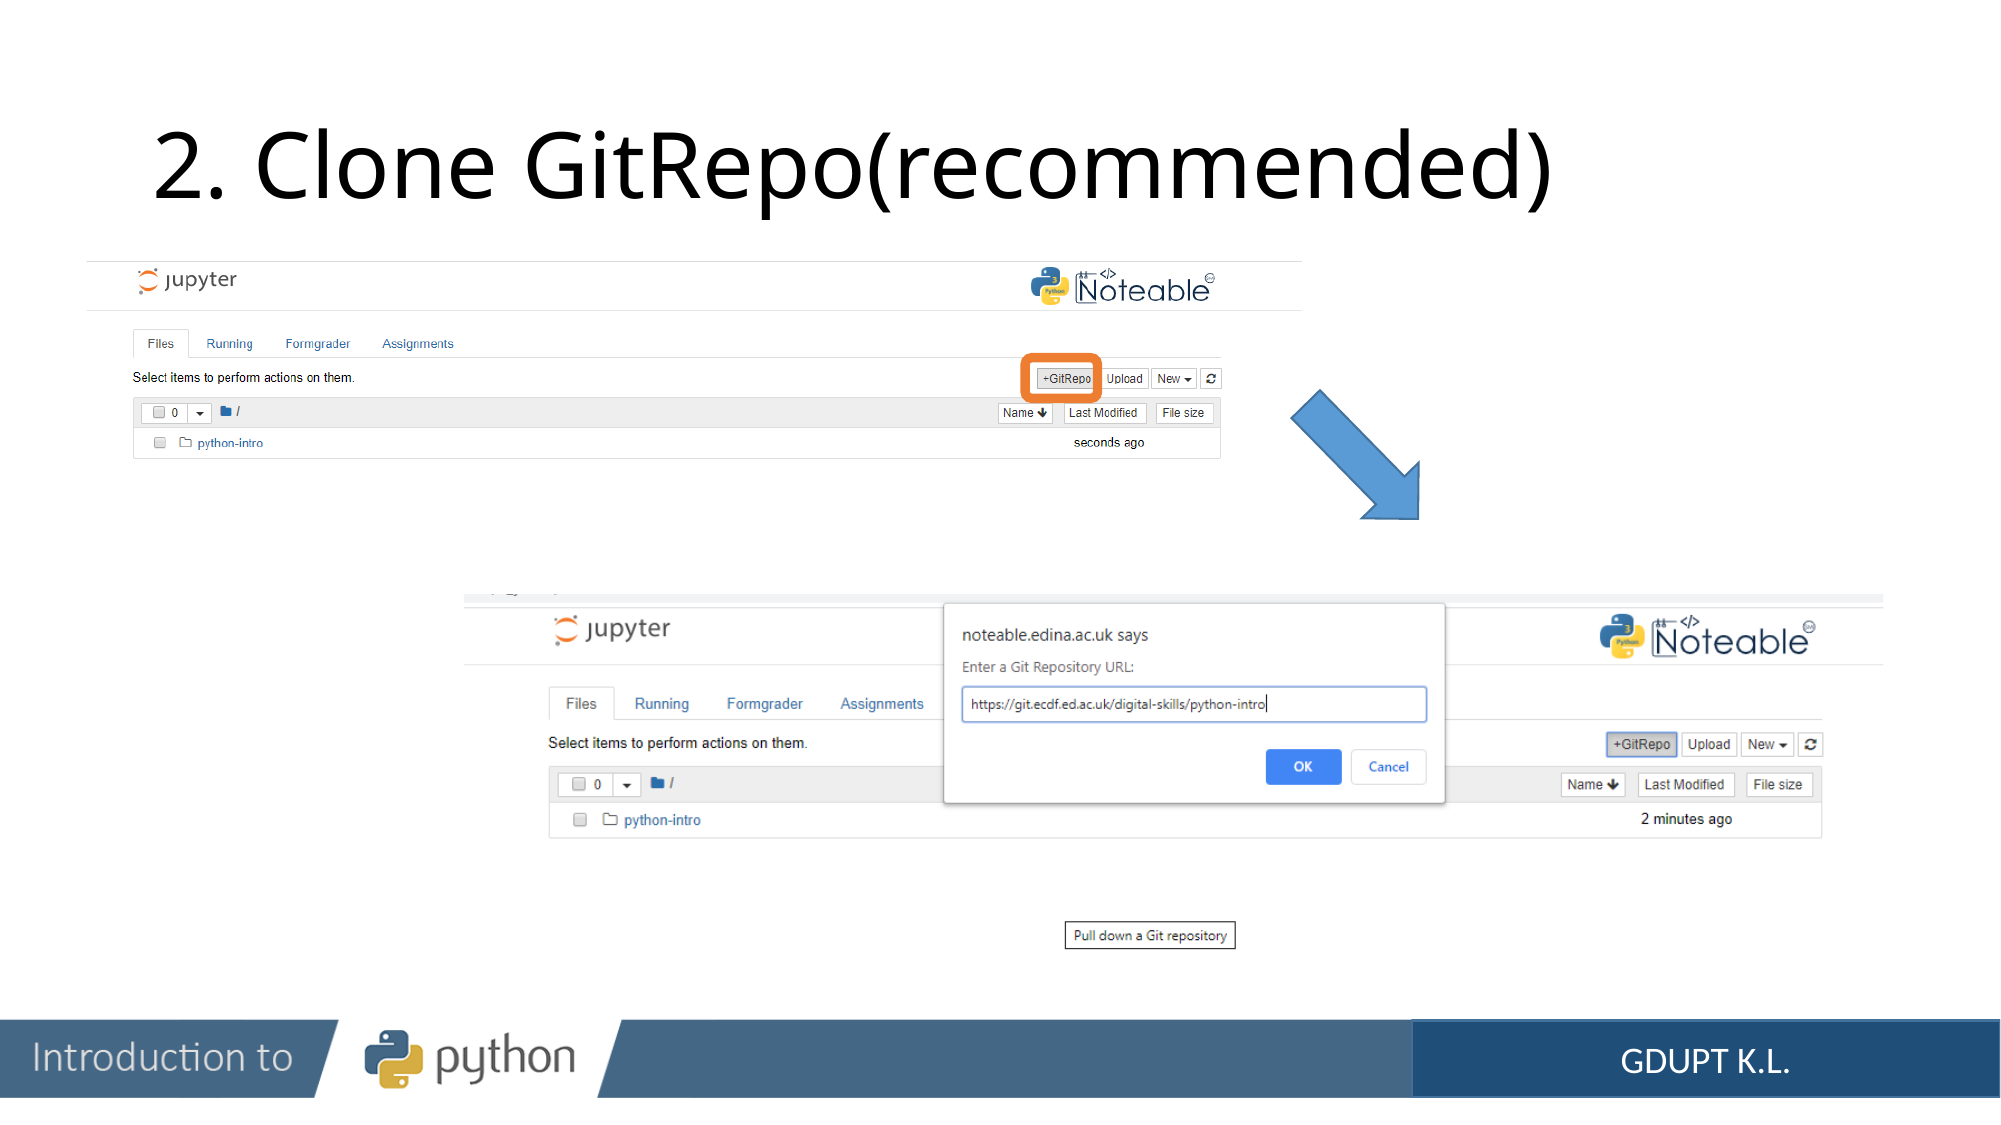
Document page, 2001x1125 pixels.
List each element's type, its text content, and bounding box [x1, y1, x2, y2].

picture [0, 0, 2001, 1125]
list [86, 259, 1302, 585]
text_box [1302, 388, 1420, 520]
title 2. Clone GitRepo(recommended) [137, 59, 1863, 278]
